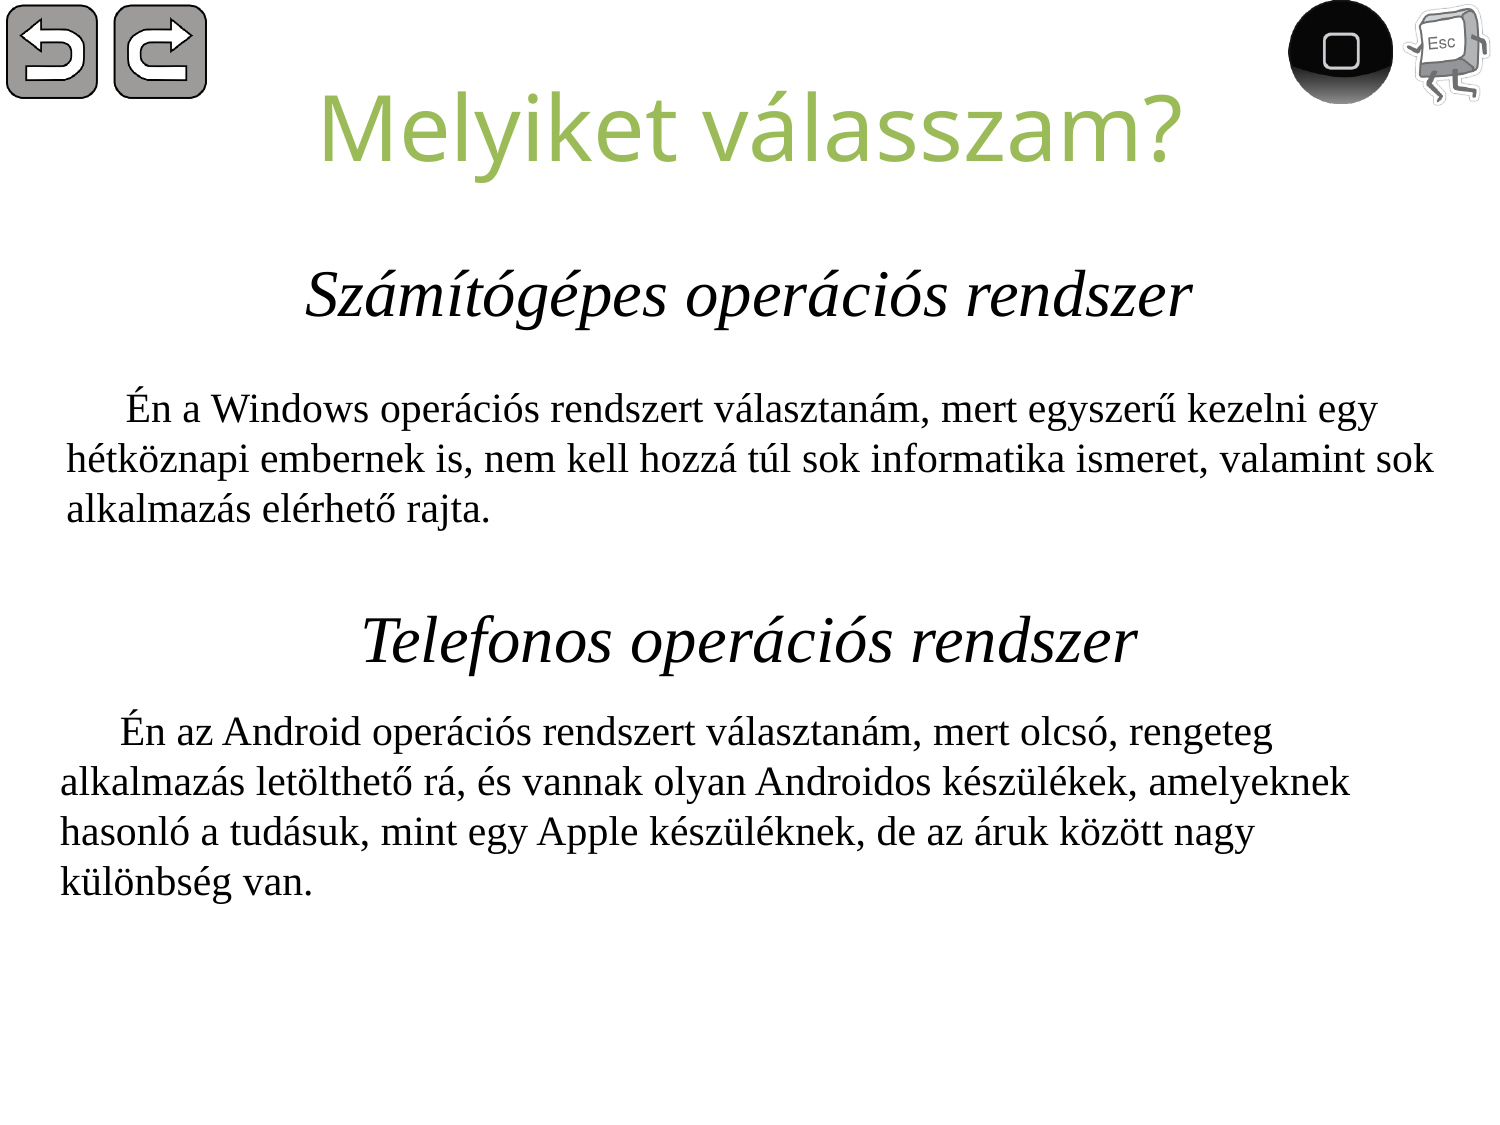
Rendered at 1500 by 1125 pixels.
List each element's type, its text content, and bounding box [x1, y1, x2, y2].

picture [107, 0, 212, 104]
text_box Számítógépes operációs rendszer [235, 243, 1265, 337]
text_box Én az Android operációs rendszert választanám, mert olcsó, rengeteg alkalmazás letölthető rá, és vannak olyan Androidos készülékek, amelyeknek hasonló a tudásuk, mint egy Apple készüléknek, de az áruk között nagy különbség van. [45, 696, 1451, 912]
picture [1288, 0, 1500, 107]
picture [0, 0, 104, 104]
title Melyiket válasszam? [75, 30, 1425, 219]
text_box Telefonos operációs rendszer [235, 589, 1265, 683]
text_box Én a Windows operációs rendszert választanám, mert egyszerű kezelni egy hétköznapi embernek is, nem kell hozzá túl sok informatika ismeret, valamint sok alkalmazás elérhető rajta. [51, 373, 1457, 539]
